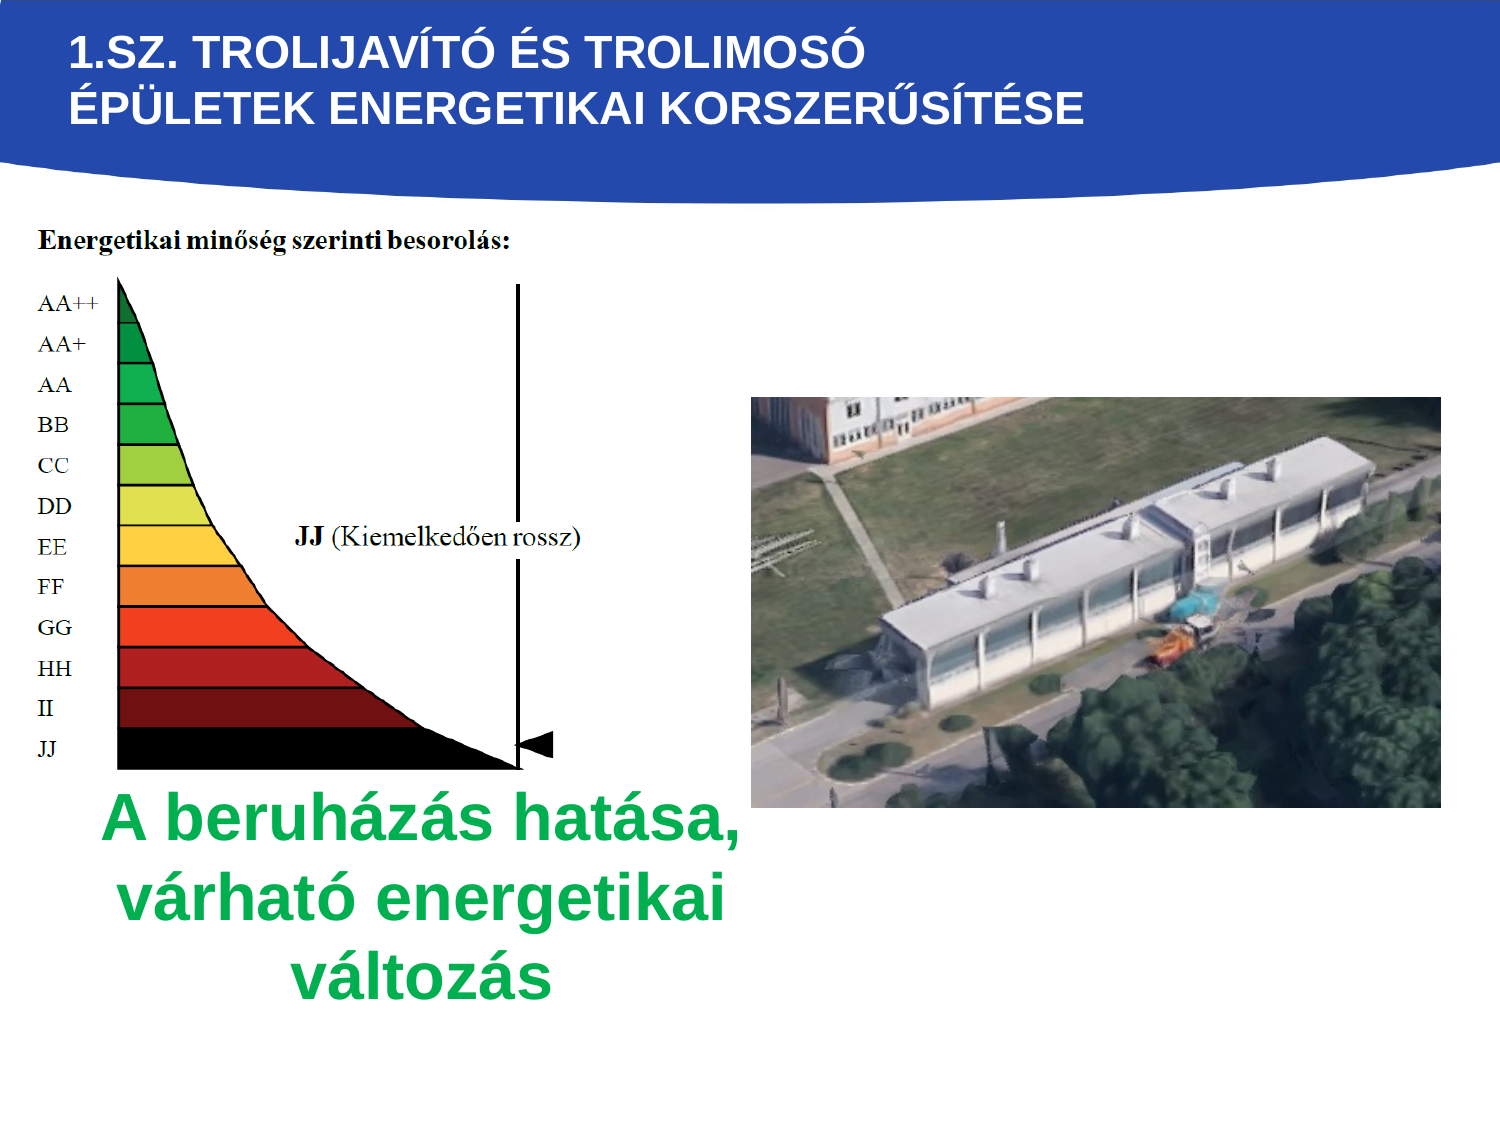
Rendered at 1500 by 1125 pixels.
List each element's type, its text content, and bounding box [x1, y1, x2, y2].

title 1.sz. trolijavító és trolimosó épületek energetikai korszerűsítése [53, 7, 1140, 149]
picture [0, 0, 1500, 1125]
list A beruházás hatása, várható energetikai változás [2, 765, 841, 1125]
